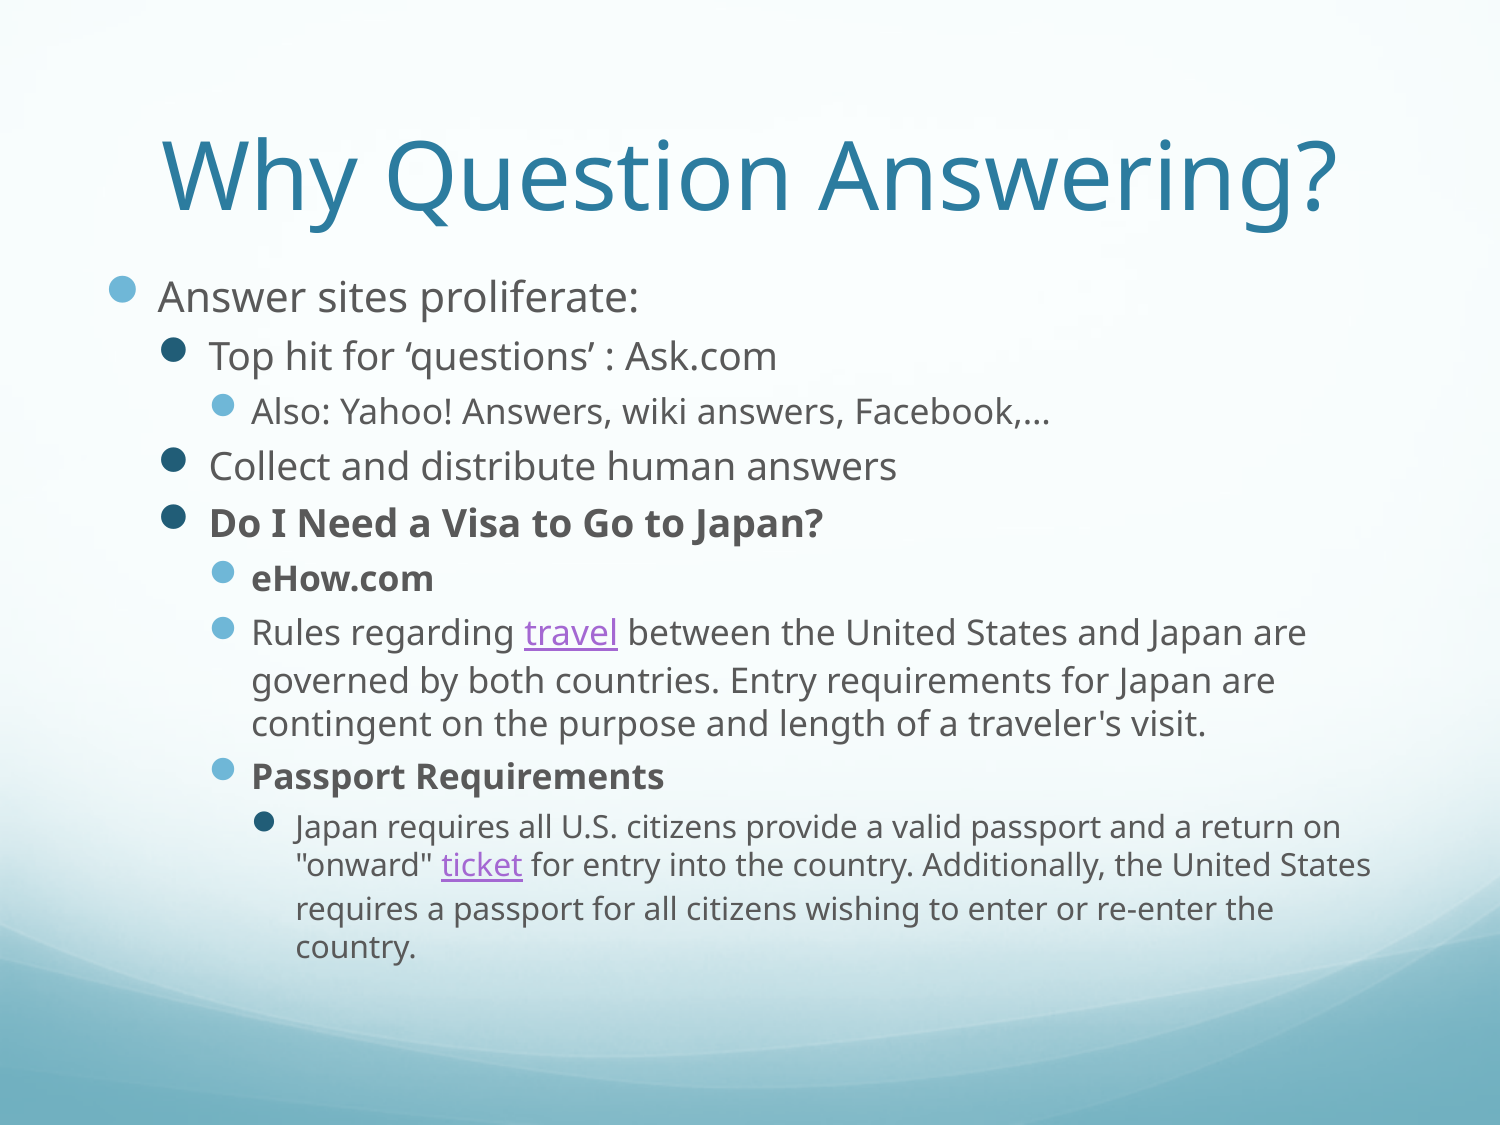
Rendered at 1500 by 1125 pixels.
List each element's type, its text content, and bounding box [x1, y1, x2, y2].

list Answer sites proliferate: Top hit for ‘questions’ : Ask.com Also: Yahoo! Answers, wiki answers, Facebook,… Collect and distribute human answers Do I Need a Visa to Go to Japan? eHow.com Rules regarding travel between the United States and Japan are governed by both countries. Entry requirements for Japan are contingent on the purpose and length of a traveler's visit. Passport Requirements Japan requires all U.S. citizens provide a valid passport and a return on "onward" ticket for entry into the country. Additionally, the United States requires a passport for all citizens wishing to enter or re-enter the country. [90, 262, 1410, 975]
title Why Question Answering? [90, 17, 1410, 237]
